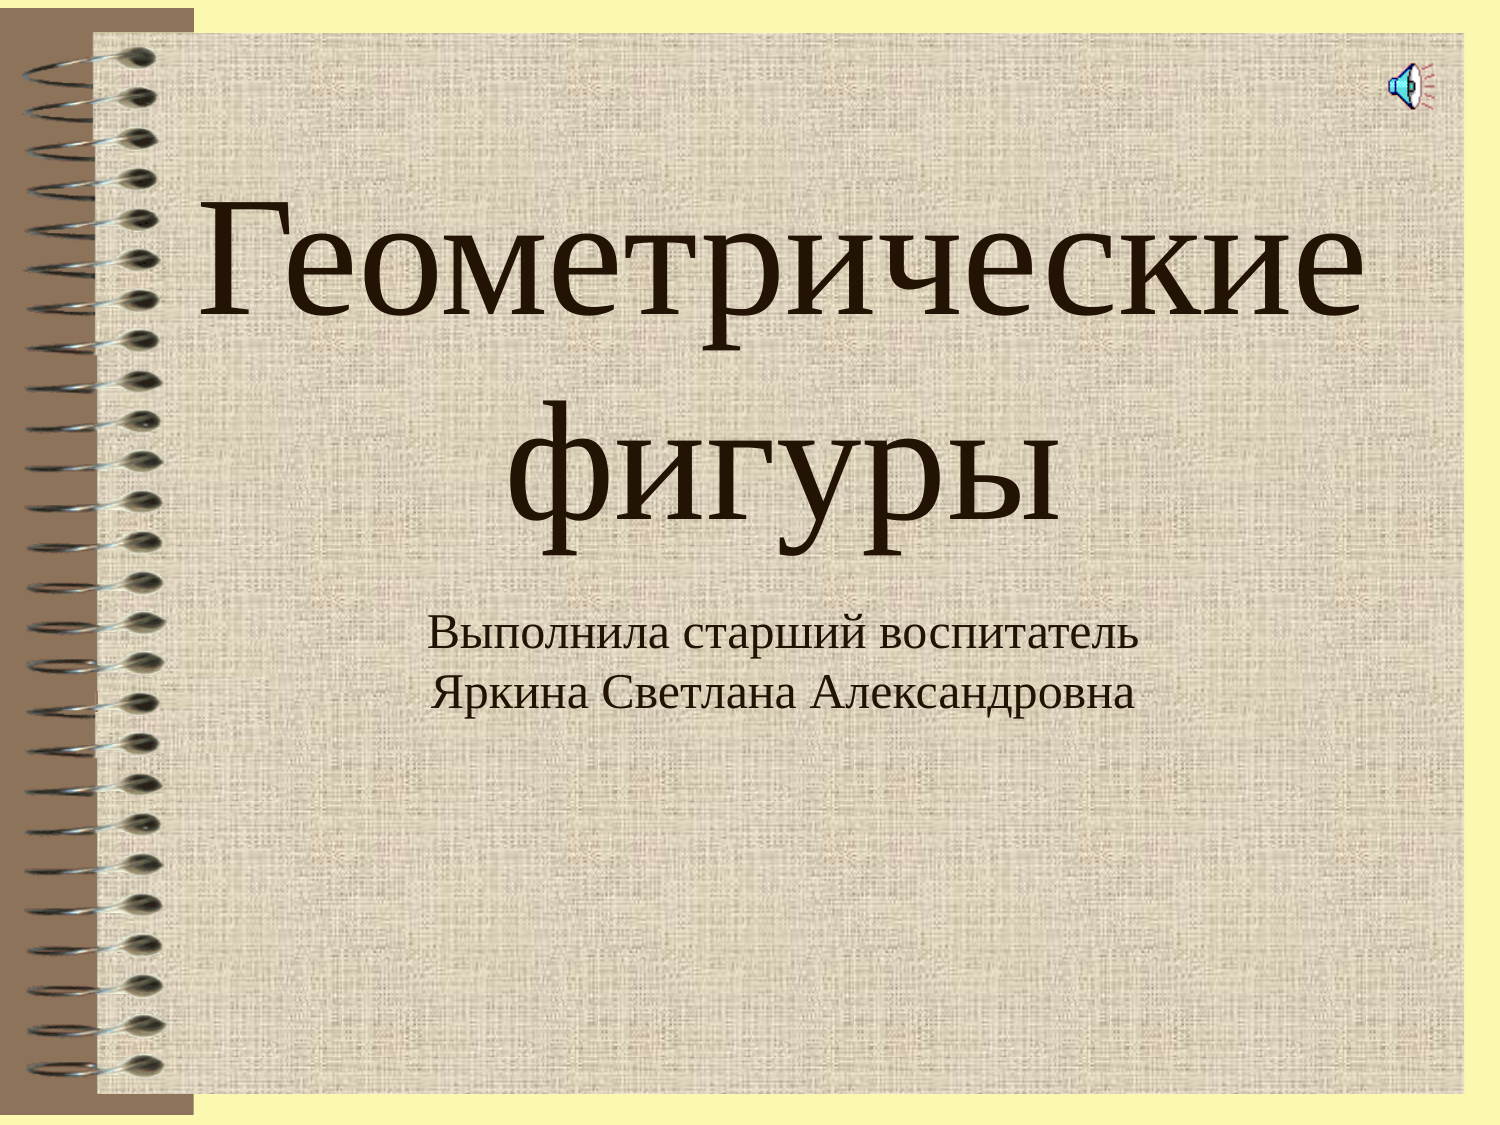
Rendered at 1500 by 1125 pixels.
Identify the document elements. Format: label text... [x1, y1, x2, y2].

picture [0, 8, 1465, 1115]
text_box Геометрические фигуры Выполнила старший воспитатель Яркина Светлана Александровна [149, 337, 1417, 525]
